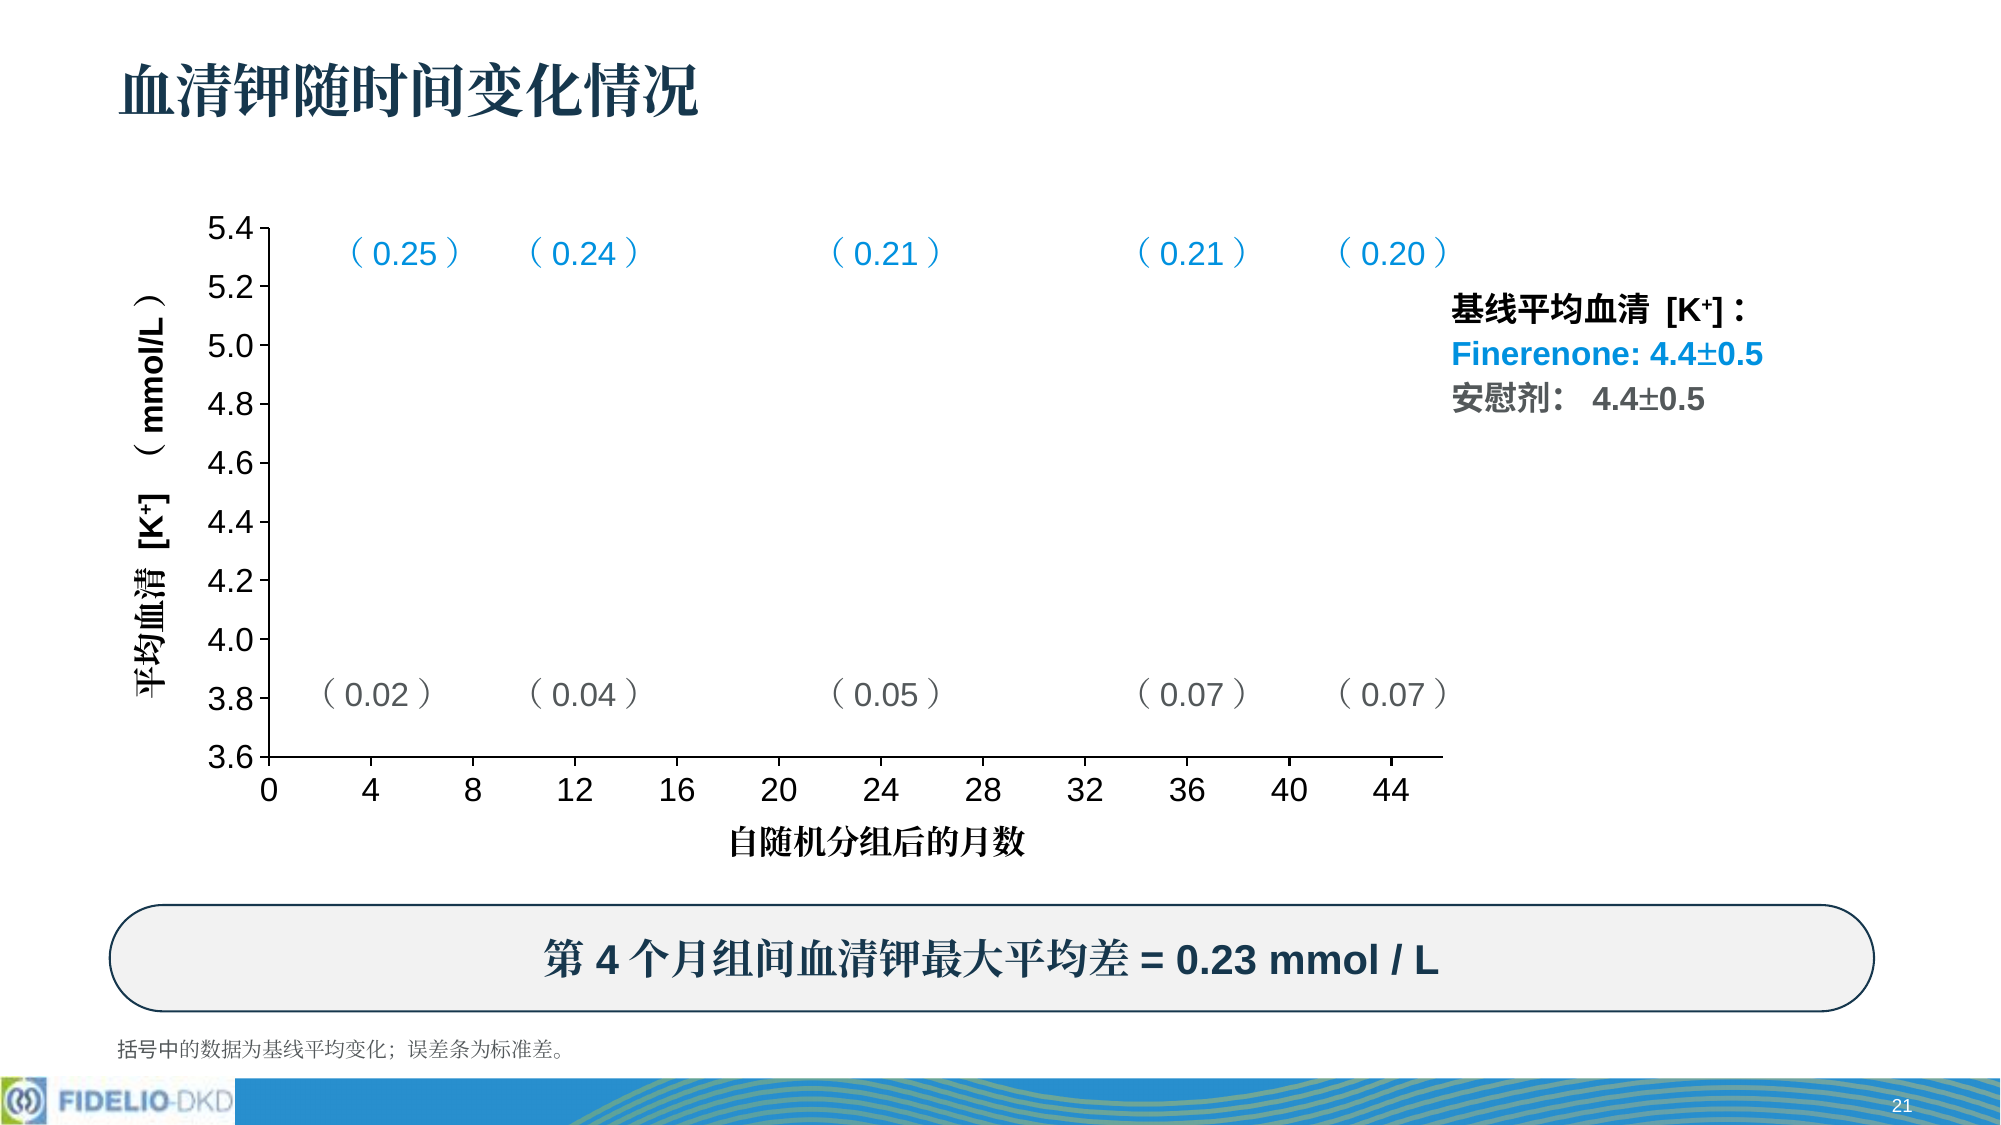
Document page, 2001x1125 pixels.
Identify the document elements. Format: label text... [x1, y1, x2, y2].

picture [0, 0, 2001, 1125]
chart [129, 184, 1644, 844]
text_box 基线平均血清 [K+]： Finerenone: 4.4±0.5 安慰剂：4.4±0.5 [1644, 280, 1821, 375]
title 血清钾随时间变化情况 [102, 54, 1892, 213]
footer 括号中的数据为基线平均变化；误差条为标准差。 [102, 986, 1414, 1070]
text_box 自随机分组后的月数 [726, 844, 1027, 862]
text_box 第4个月组间血清钾最大平均差= 0.23 mmol / L [108, 903, 1876, 1013]
